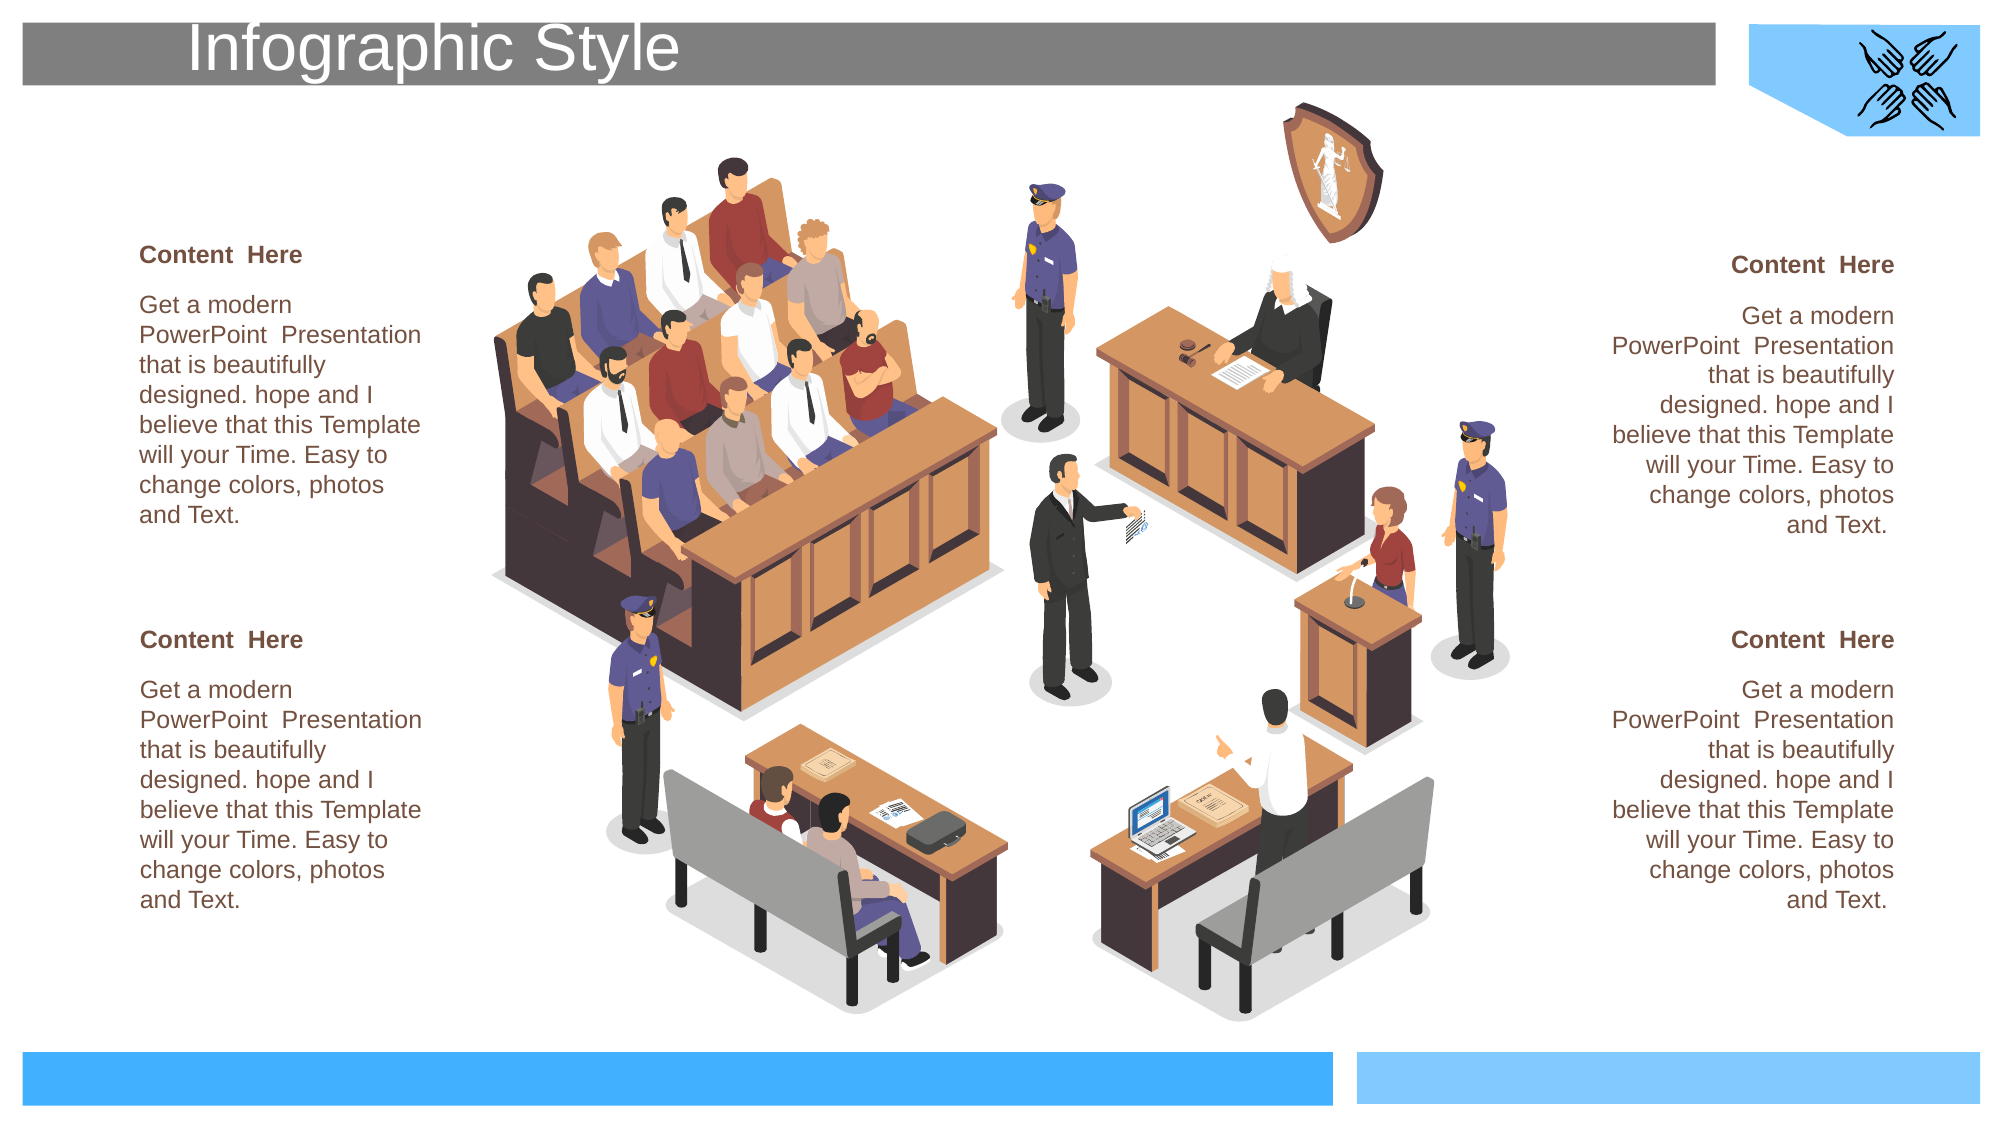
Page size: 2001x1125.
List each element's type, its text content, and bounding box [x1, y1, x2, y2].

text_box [1593, 615, 1910, 925]
text_box Infographic Style [0, 0, 1384, 109]
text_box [491, 102, 1514, 1022]
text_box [124, 615, 441, 925]
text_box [124, 230, 441, 540]
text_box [1593, 241, 1910, 550]
